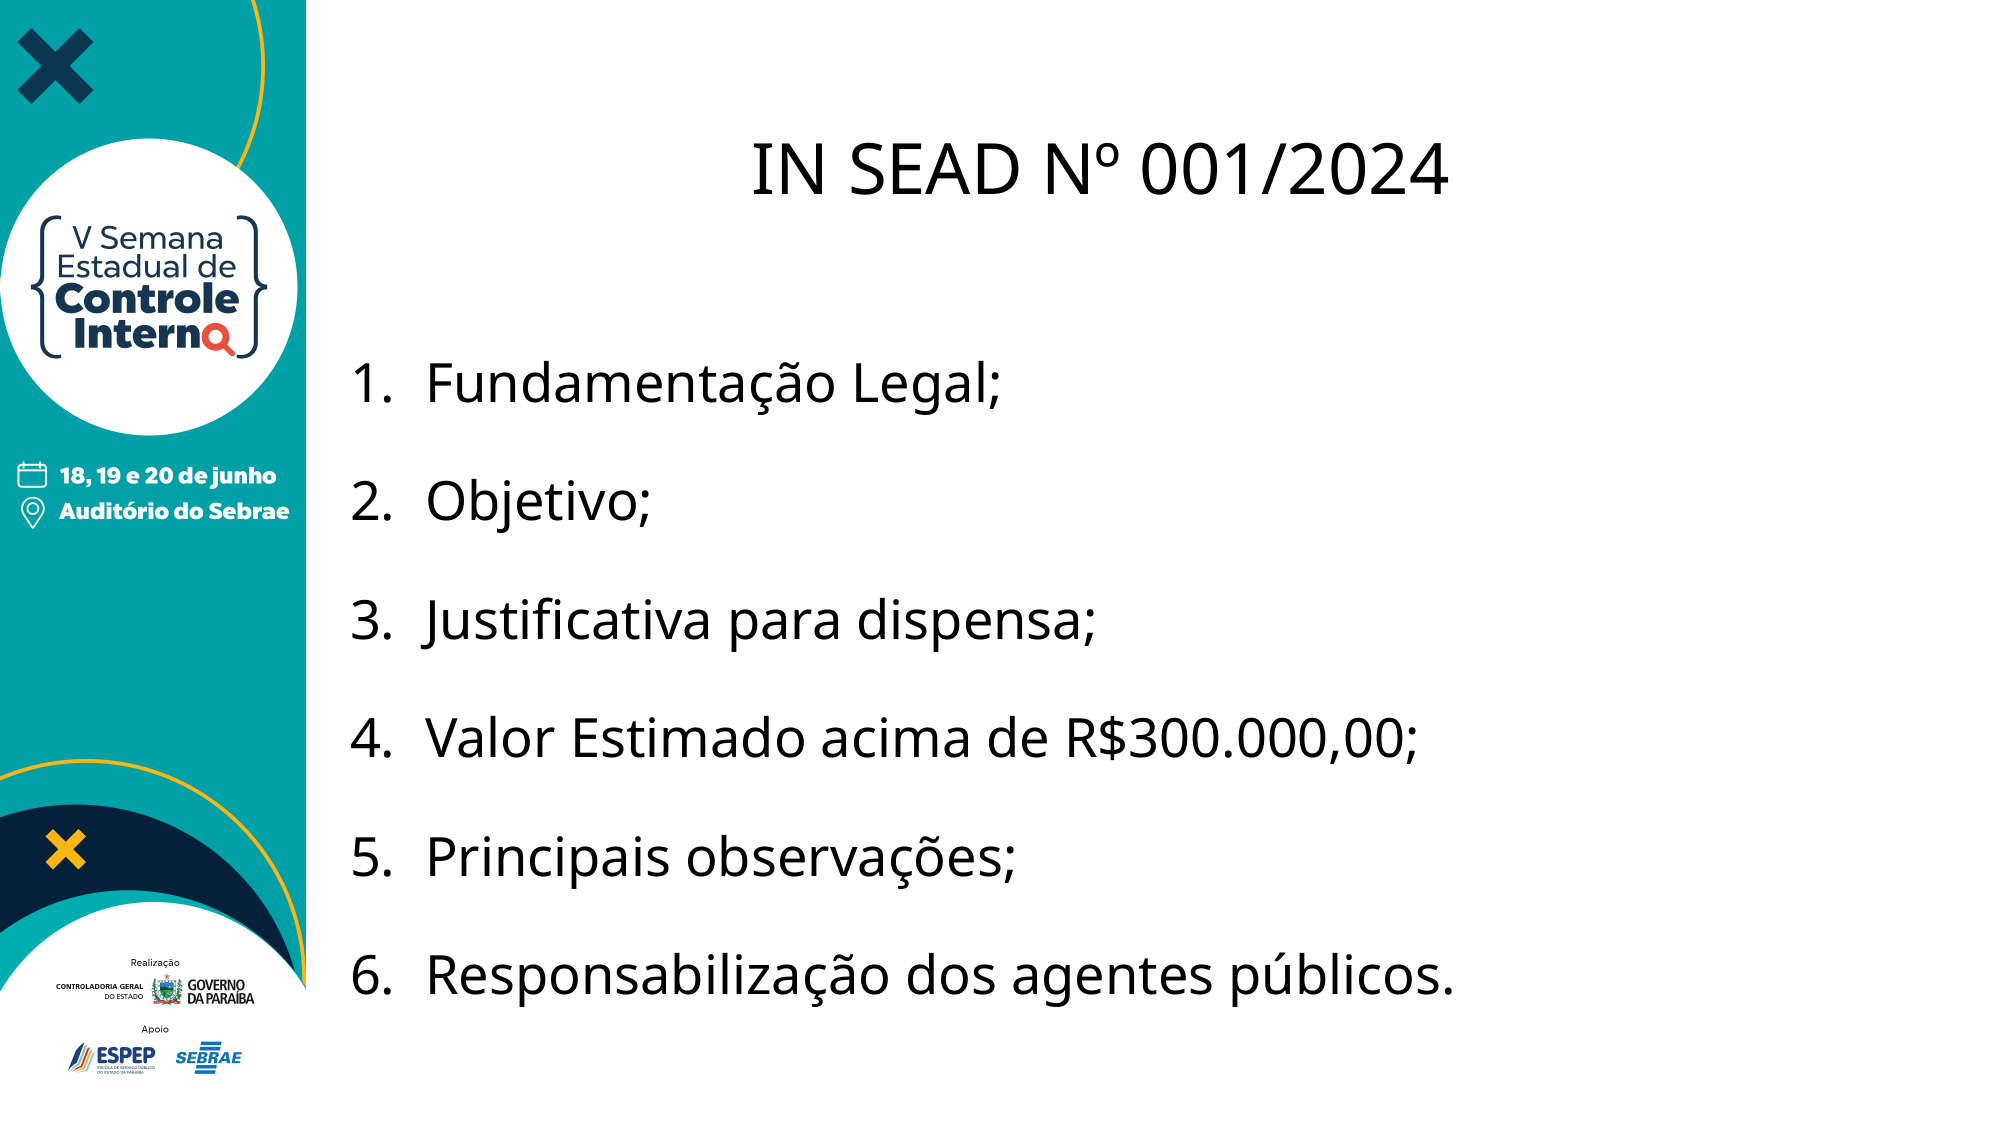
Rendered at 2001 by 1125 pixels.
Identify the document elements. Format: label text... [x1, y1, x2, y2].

title IN SEAD Nº 001/2024 [359, 33, 1842, 218]
subtitle Fundamentação Legal; Objetivo; Justificativa para dispensa; Valor Estimado acima de R$300.000,00; Principais observações; Responsabilização dos agentes públicos. [334, 307, 1908, 1040]
picture [0, 0, 2001, 1125]
